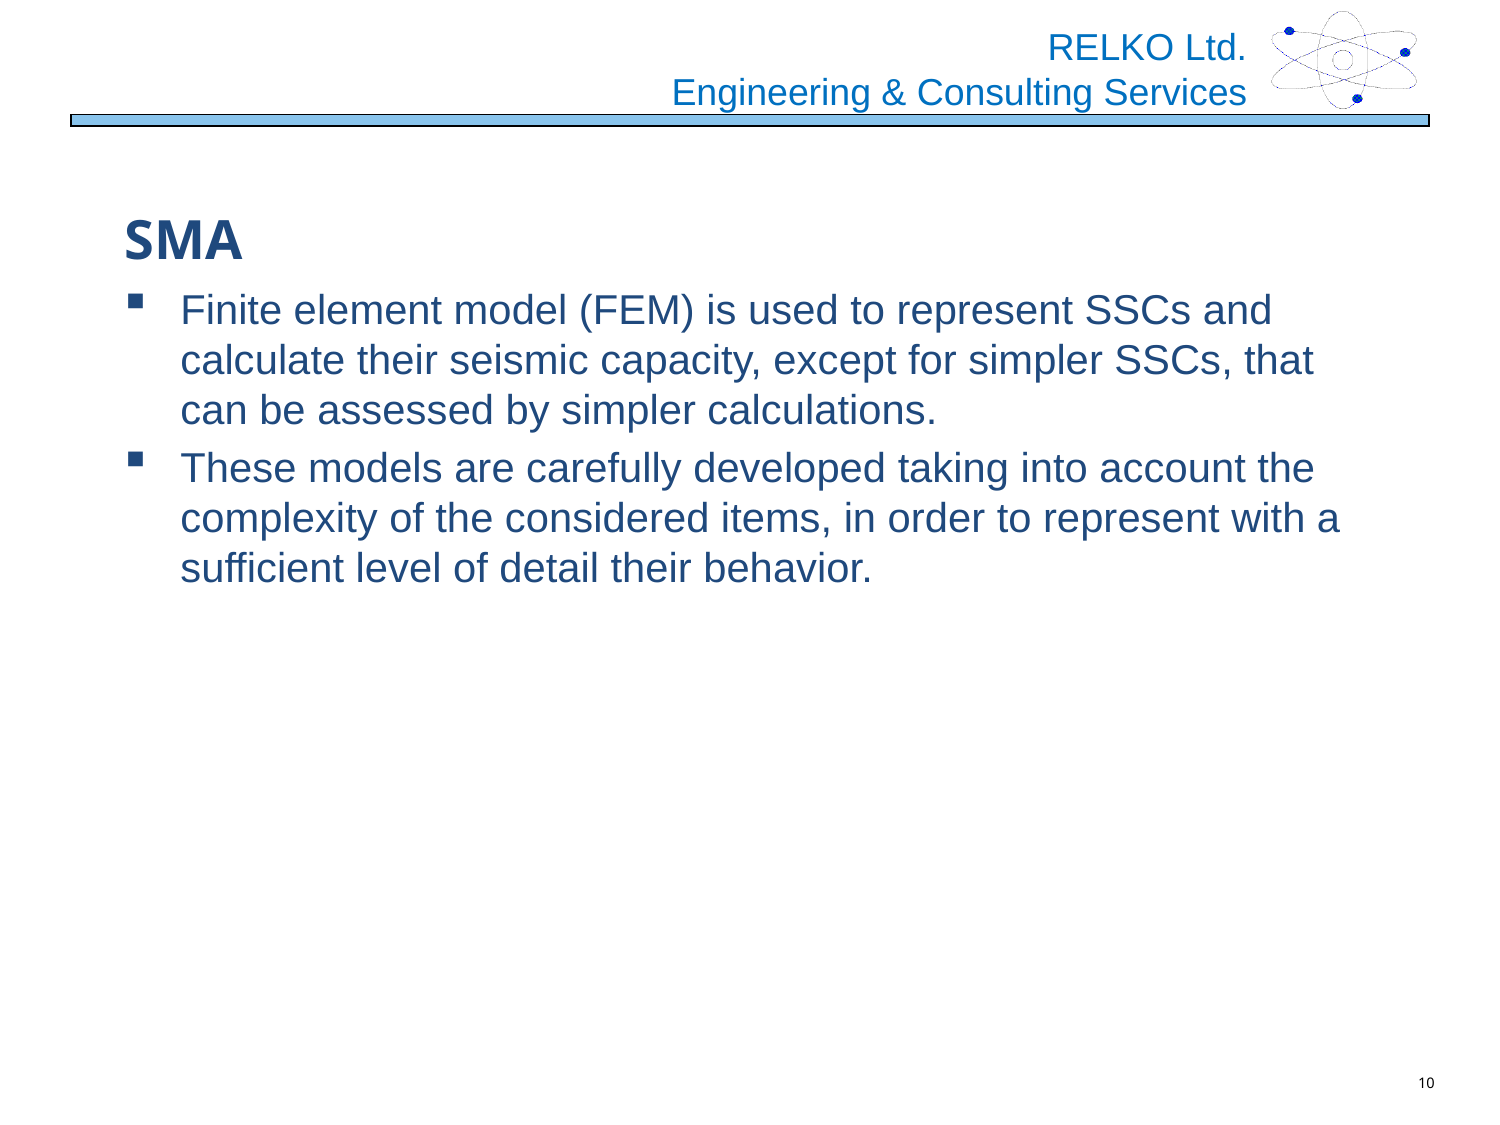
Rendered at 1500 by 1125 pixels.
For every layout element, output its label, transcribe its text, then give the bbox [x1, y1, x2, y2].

title SMA [124, 135, 1377, 271]
list Finite element model (FEM) is used to represent SSCs and calculate their seismic capacity, except for simpler SSCs, that can be assessed by simpler calculations. These models are carefully developed taking into account the complexity of the considered items, in order to represent with a sufficient level of detail their behavior. [124, 282, 1377, 1019]
footer [70, 92, 1197, 112]
picture [1270, 9, 1418, 110]
slide_number 10 [1350, 1073, 1435, 1093]
